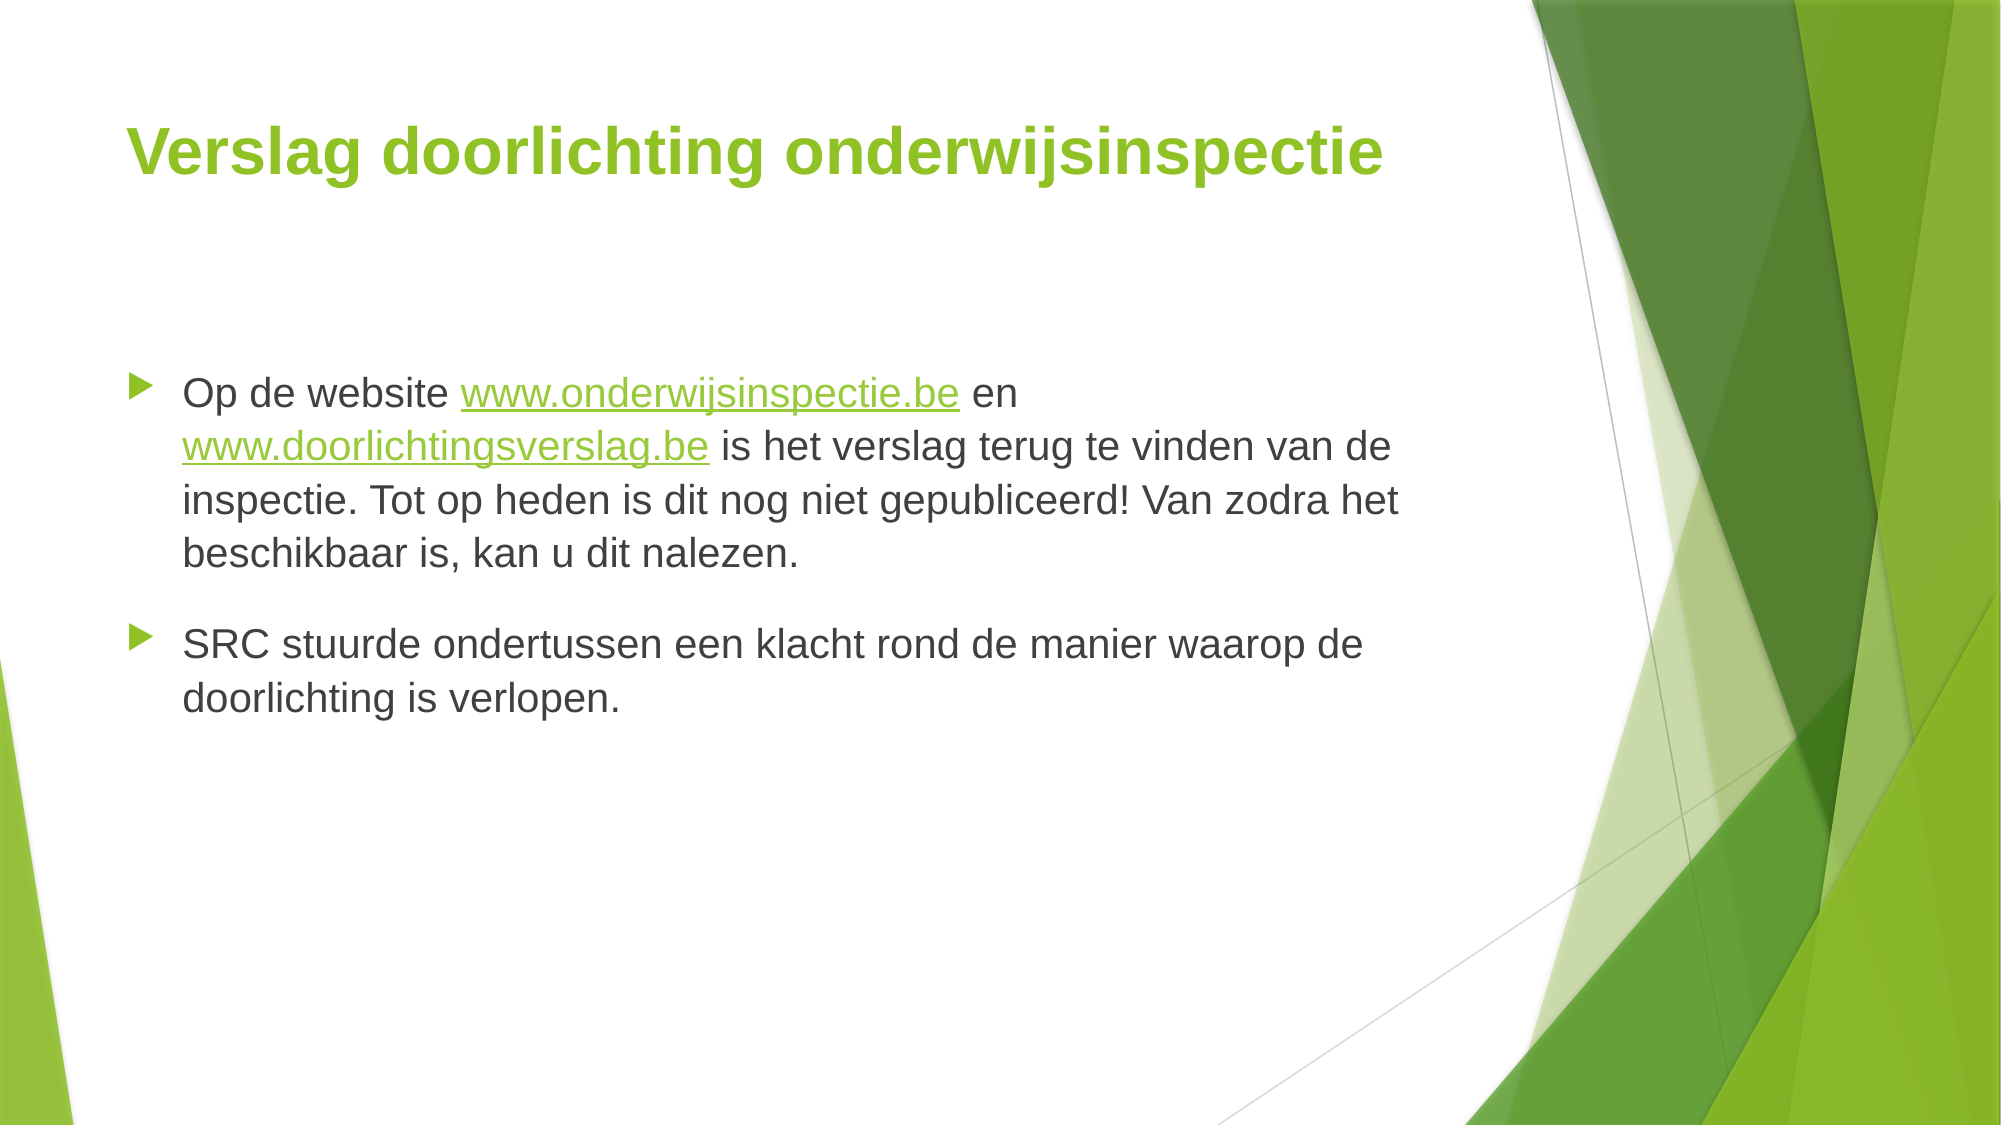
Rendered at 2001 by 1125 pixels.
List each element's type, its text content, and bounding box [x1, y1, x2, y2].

title Verslag doorlichting onderwijsinspectie [111, 99, 1522, 317]
list Op de website www.onderwijsinspectie.be en www.doorlichtingsverslag.be is het verslag terug te vinden van de inspectie. Tot op heden is dit nog niet gepubliceerd! Van zodra het beschikbaar is, kan u dit nalezen. SRC stuurde ondertussen een klacht rond de manier waarop de doorlichting is verlopen. [111, 354, 1522, 992]
